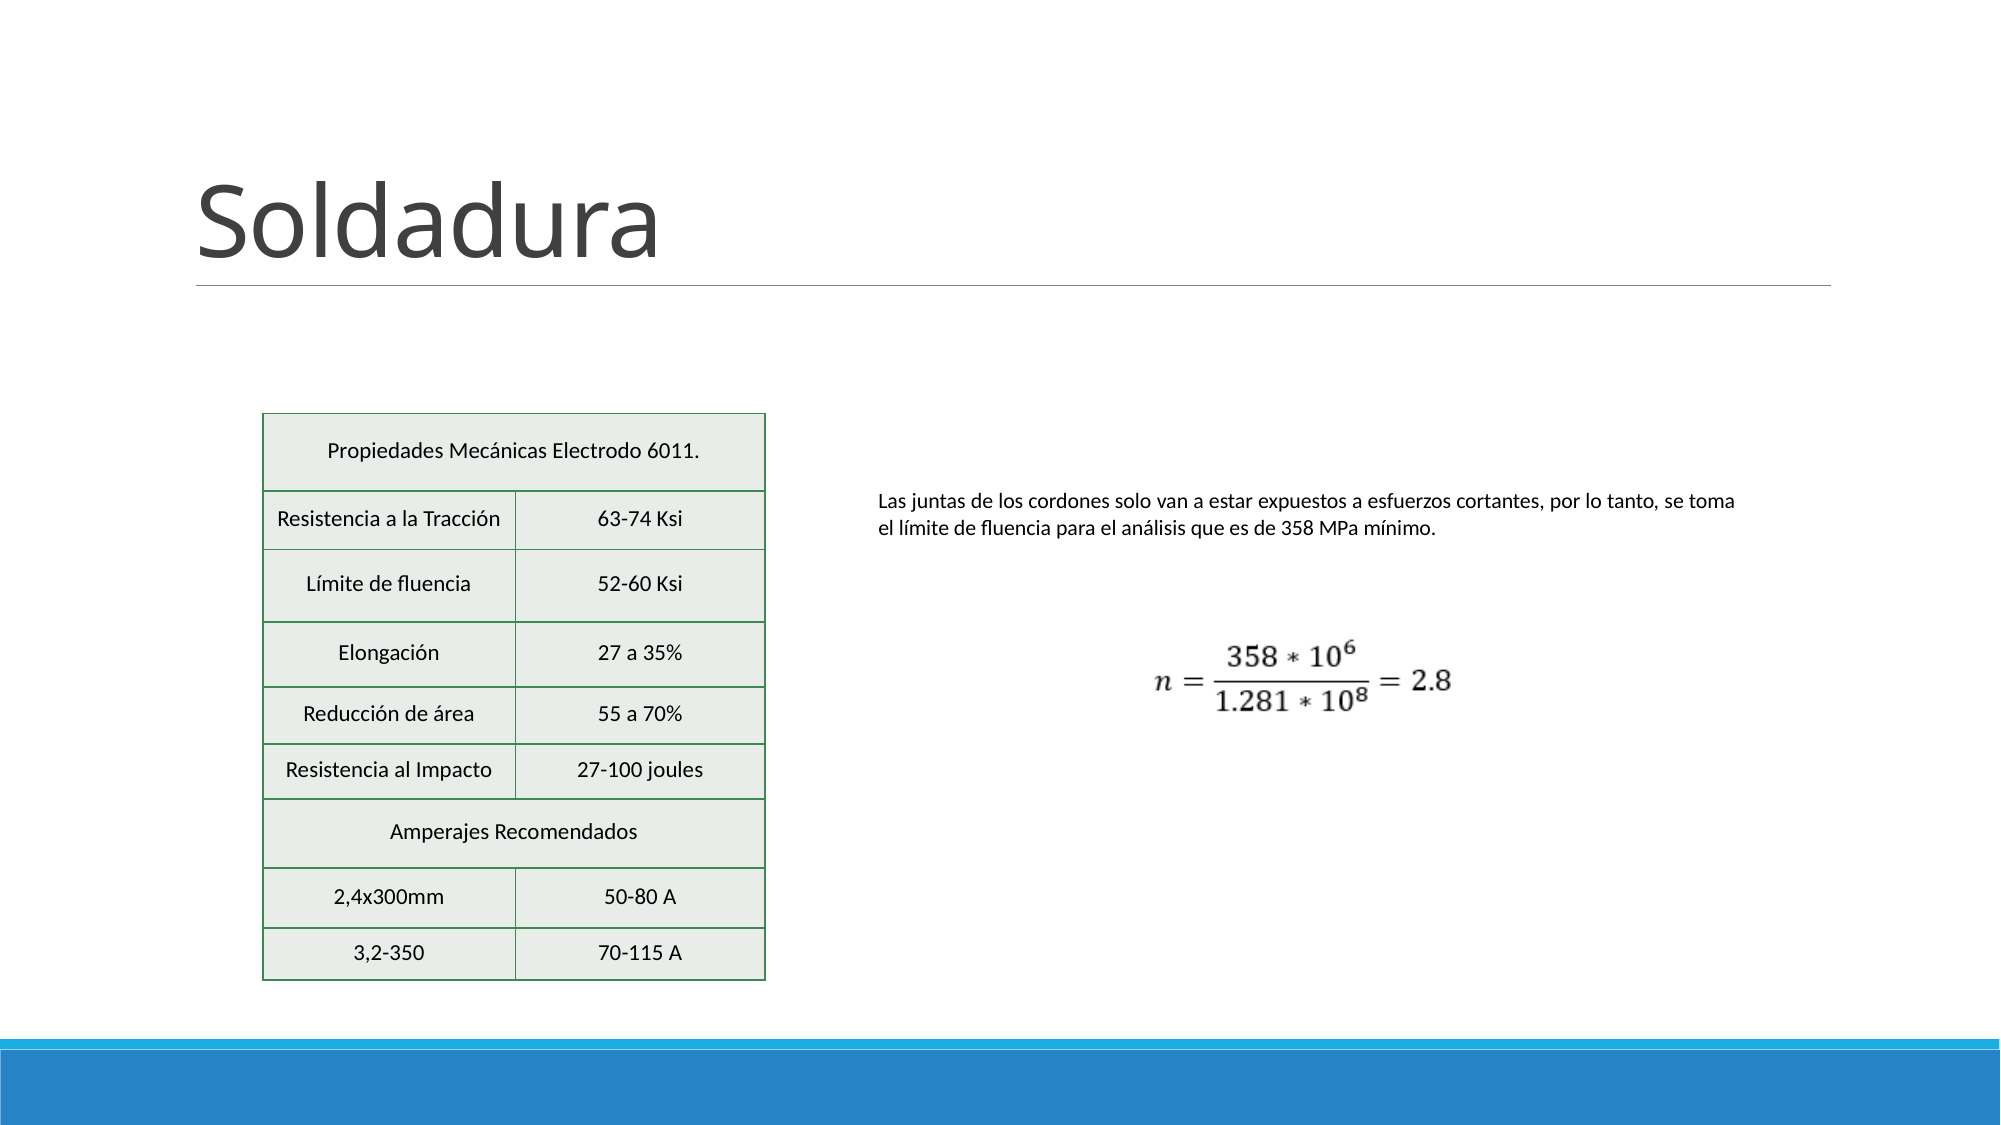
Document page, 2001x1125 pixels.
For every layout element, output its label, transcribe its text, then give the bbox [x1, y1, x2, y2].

table_cell Resistencia a la Tracción [264, 492, 515, 549]
table_cell 50-80 A [516, 869, 764, 927]
table_cell 27 a 35% [516, 623, 764, 686]
table_cell 70-115 A [516, 929, 764, 979]
table_cell 2,4x300mm [264, 869, 515, 927]
text_box Las juntas de los cordones solo van a estar expuestos a esfuerzos cortantes, por lo tanto, se toma el límite de fluencia para el análisis que es de 358 MPa mínimo. [863, 479, 1752, 614]
table_cell 27-100 joules [516, 745, 764, 798]
table_cell Reducción de área [264, 688, 515, 743]
table_cell 55 a 70% [516, 688, 764, 743]
table_cell 63-74 Ksi [516, 492, 764, 549]
title Soldadura [180, 47, 1830, 285]
table_cell 3,2-350 [264, 929, 515, 979]
table_header Propiedades Mecánicas Electrodo 6011. [264, 414, 764, 490]
table_cell Elongación [264, 623, 515, 686]
table_cell 52-60 Ksi [516, 550, 764, 621]
table_cell Resistencia al Impacto [264, 745, 515, 798]
table_cell Límite de fluencia [264, 550, 515, 621]
picture [1127, 613, 1487, 735]
table_cell Amperajes Recomendados [264, 800, 764, 867]
